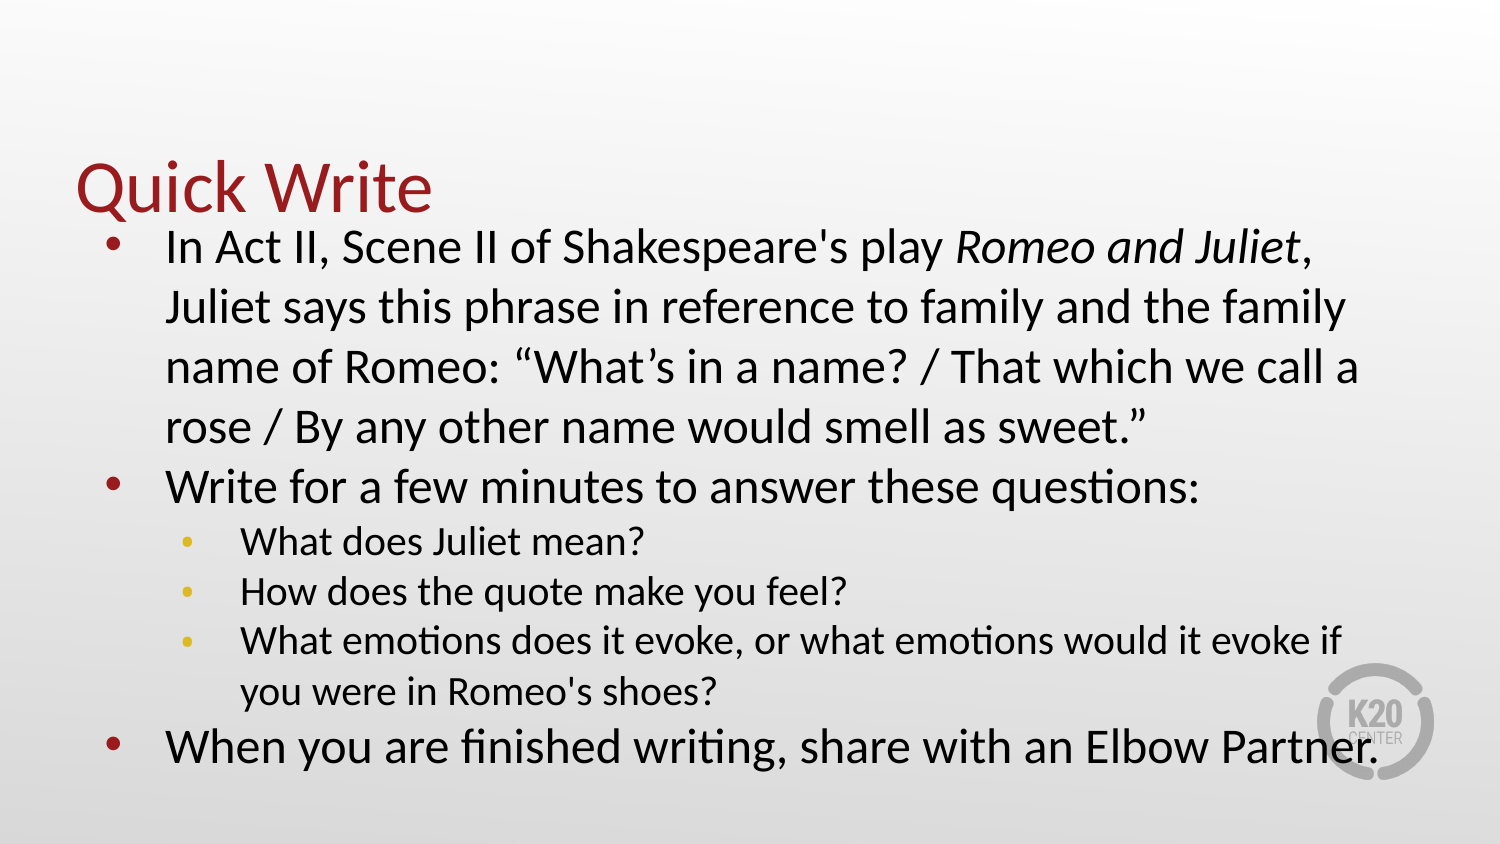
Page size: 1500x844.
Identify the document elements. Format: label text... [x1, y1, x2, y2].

list In Act II, Scene II of Shakespeare's play Romeo and Juliet, Juliet says this phrase in reference to family and the family name of Romeo: “What’s in a name? / That which we call a rose / By any other name would smell as sweet.” Write for a few minutes to answer these questions: What does Juliet mean? How does the quote make you feel? What emotions does it evoke, or what emotions would it evoke if you were in Romeo's shoes? When you are finished writing, share with an Elbow Partner. [75, 205, 1425, 791]
title Quick Write [75, 86, 1425, 205]
picture [1300, 646, 1451, 797]
